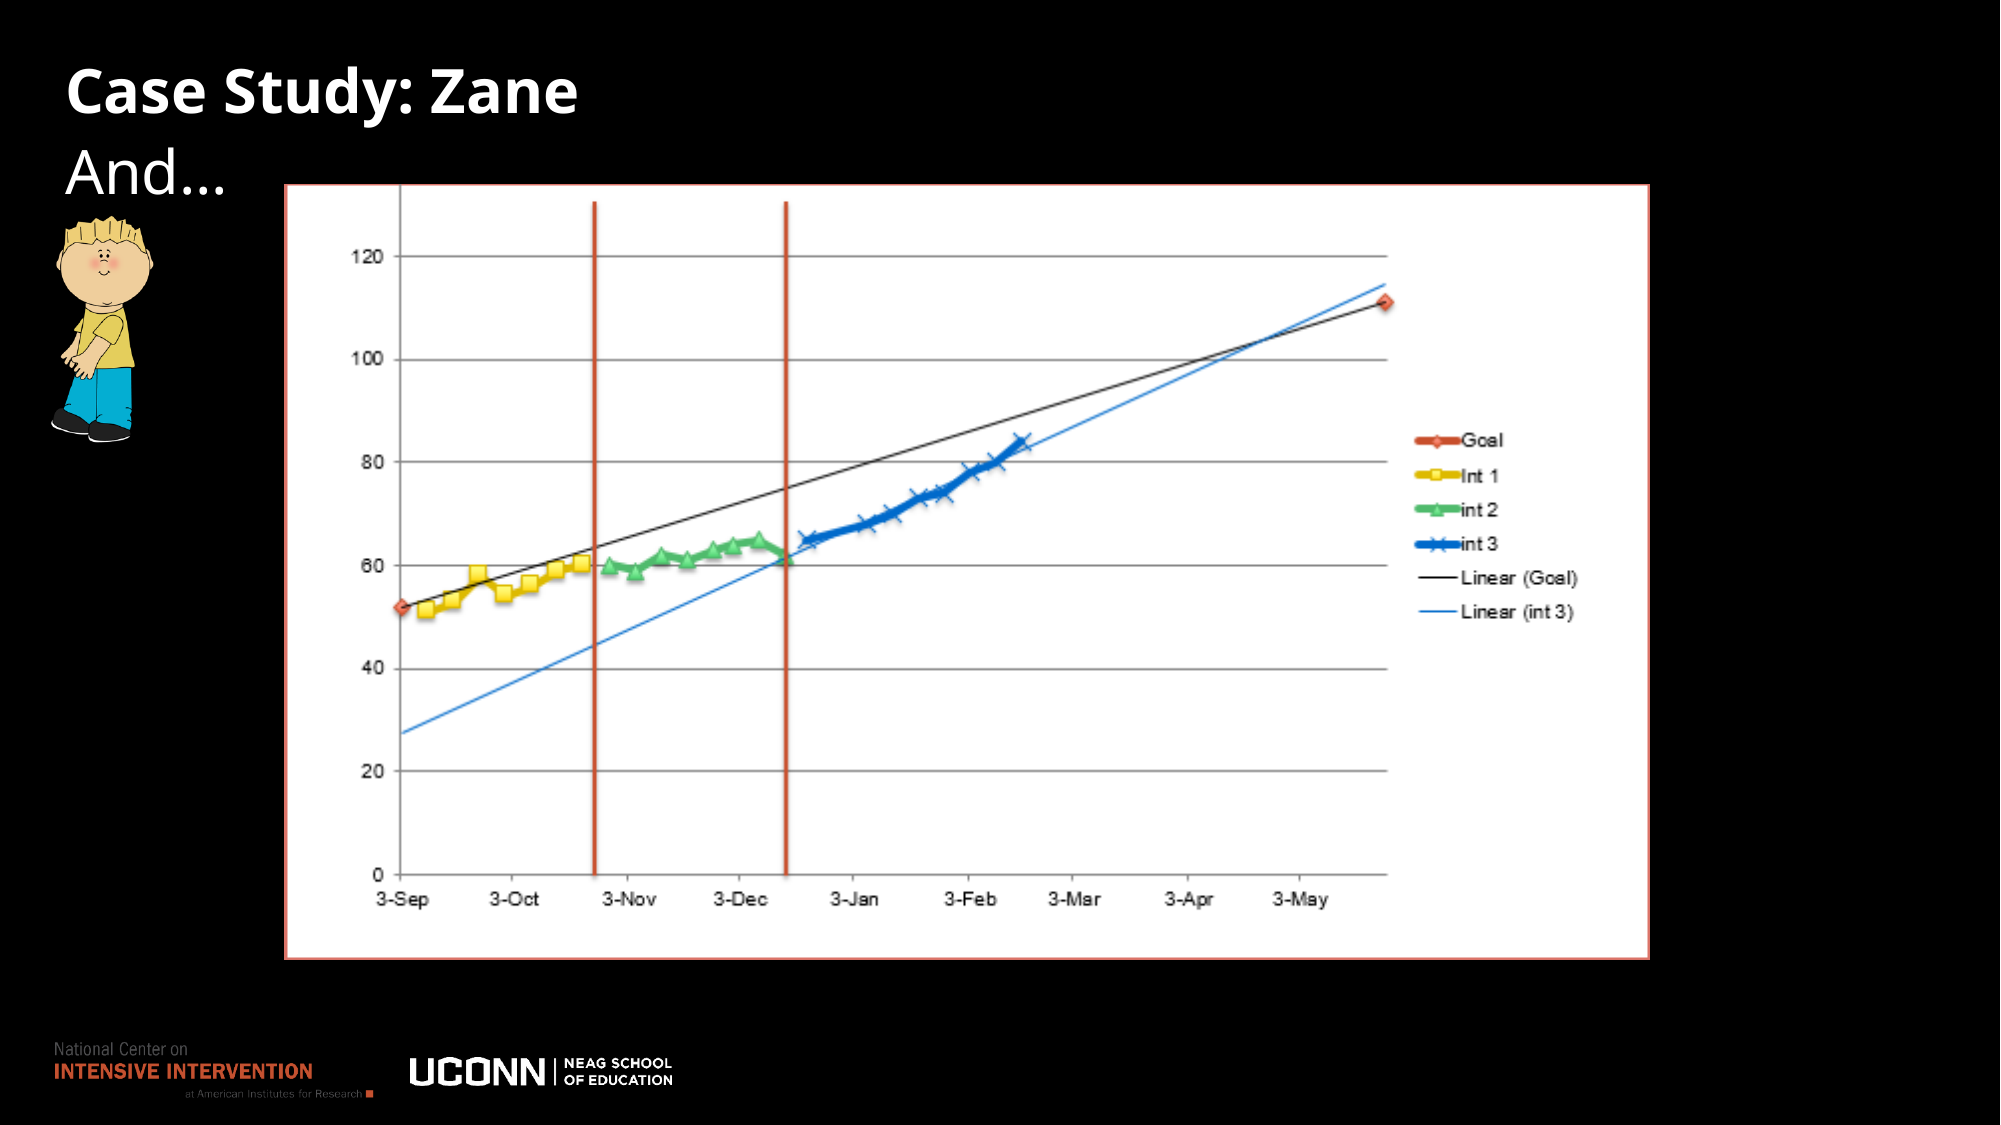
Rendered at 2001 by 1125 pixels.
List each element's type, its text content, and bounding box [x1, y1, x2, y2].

picture [49, 214, 154, 443]
picture [410, 1057, 672, 1086]
picture [284, 184, 1650, 960]
title Case Study: Zane And… [50, 37, 1950, 215]
picture [50, 1036, 378, 1103]
